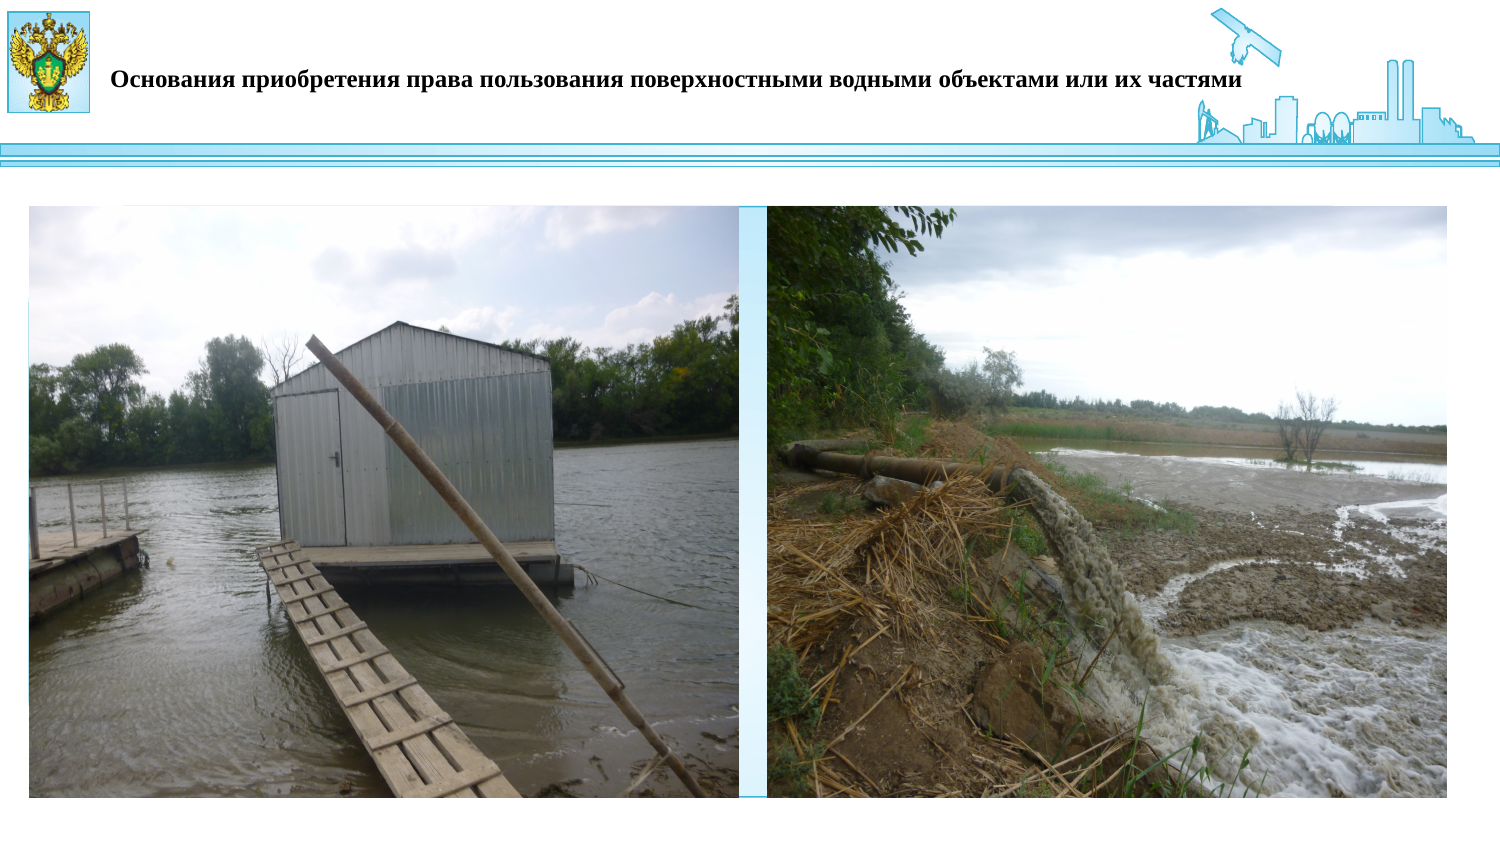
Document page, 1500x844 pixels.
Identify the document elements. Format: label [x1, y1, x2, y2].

text_box [739, 206, 766, 797]
text_box [0, 8, 1500, 167]
picture [767, 206, 1447, 798]
picture [29, 206, 739, 798]
